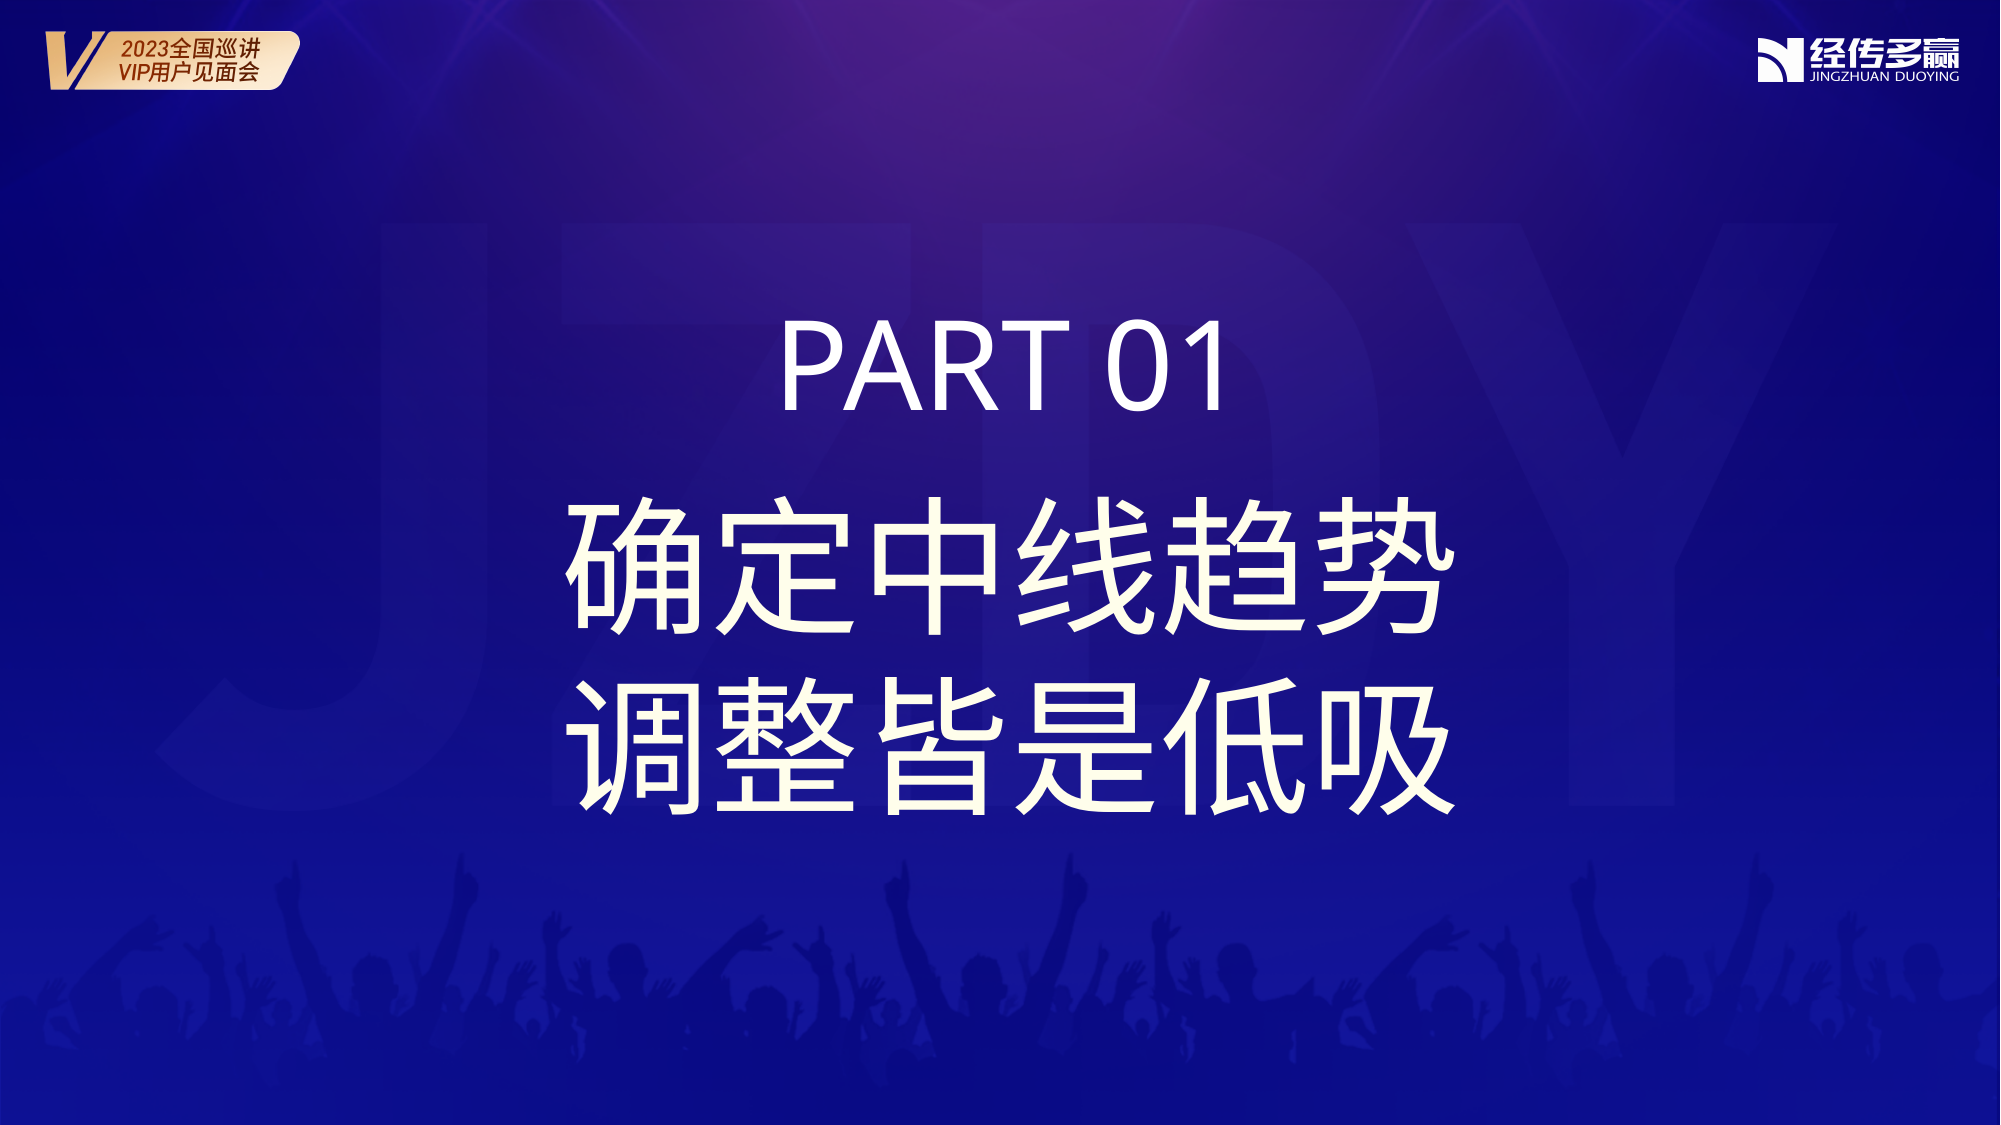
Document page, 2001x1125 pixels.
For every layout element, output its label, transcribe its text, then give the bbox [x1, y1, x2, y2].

picture [0, 0, 2000, 1125]
text_box PART 01 [703, 278, 1317, 443]
text_box 确定中线趋势 调整皆是低吸 [357, 466, 1663, 842]
